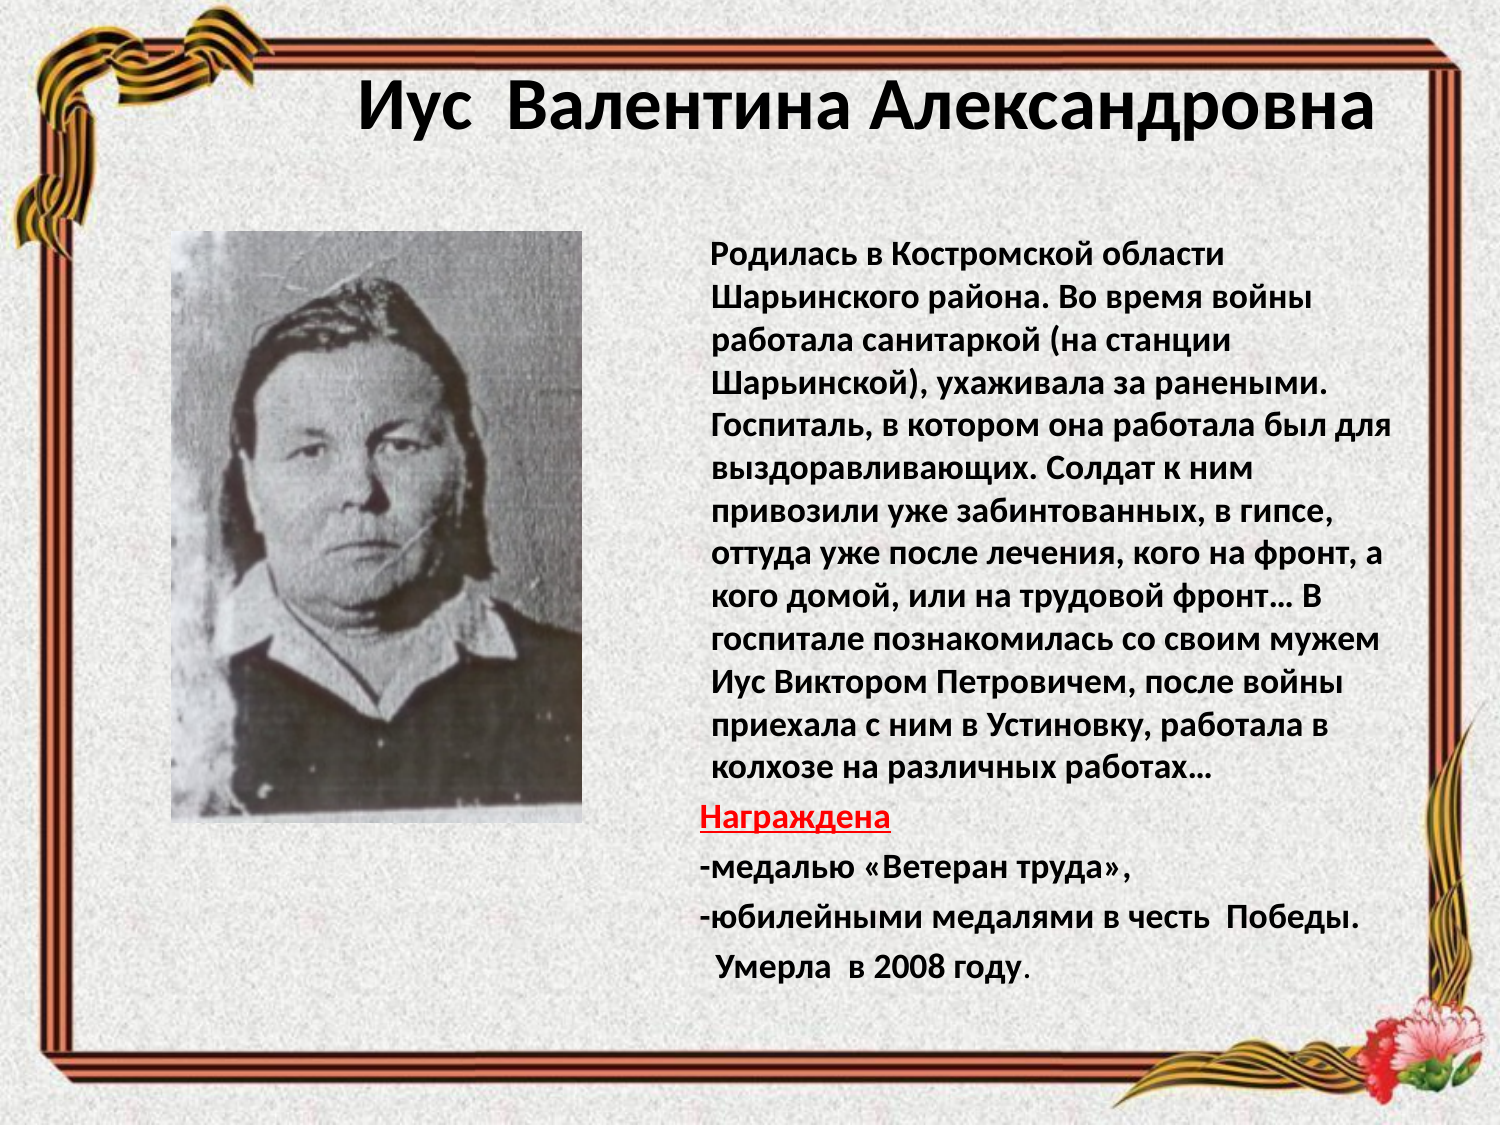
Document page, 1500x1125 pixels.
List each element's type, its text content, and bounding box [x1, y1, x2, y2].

list Родилась в Костромской области Шарьинского района. Во время войны работала санитаркой (на станции Шарьинской), ухаживала за ранеными. Госпиталь, в котором она работала был для выздоравливающих. Солдат к ним привозили уже забинтованных, в гипсе, оттуда уже после лечения, кого на фронт, а кого домой, или на трудовой фронт… В госпитале познакомилась со своим мужем Иус Виктором Петровичем, после войны приехала с ним в Устиновку, работала в колхозе на различных работах… Награждена -медалью «Ветеран труда», -юбилейными медалями в честь Победы. Умерла в 2008 году. [644, 222, 1425, 1005]
picture [0, 0, 1500, 1125]
title Иус Валентина Александровна [292, 44, 1442, 153]
